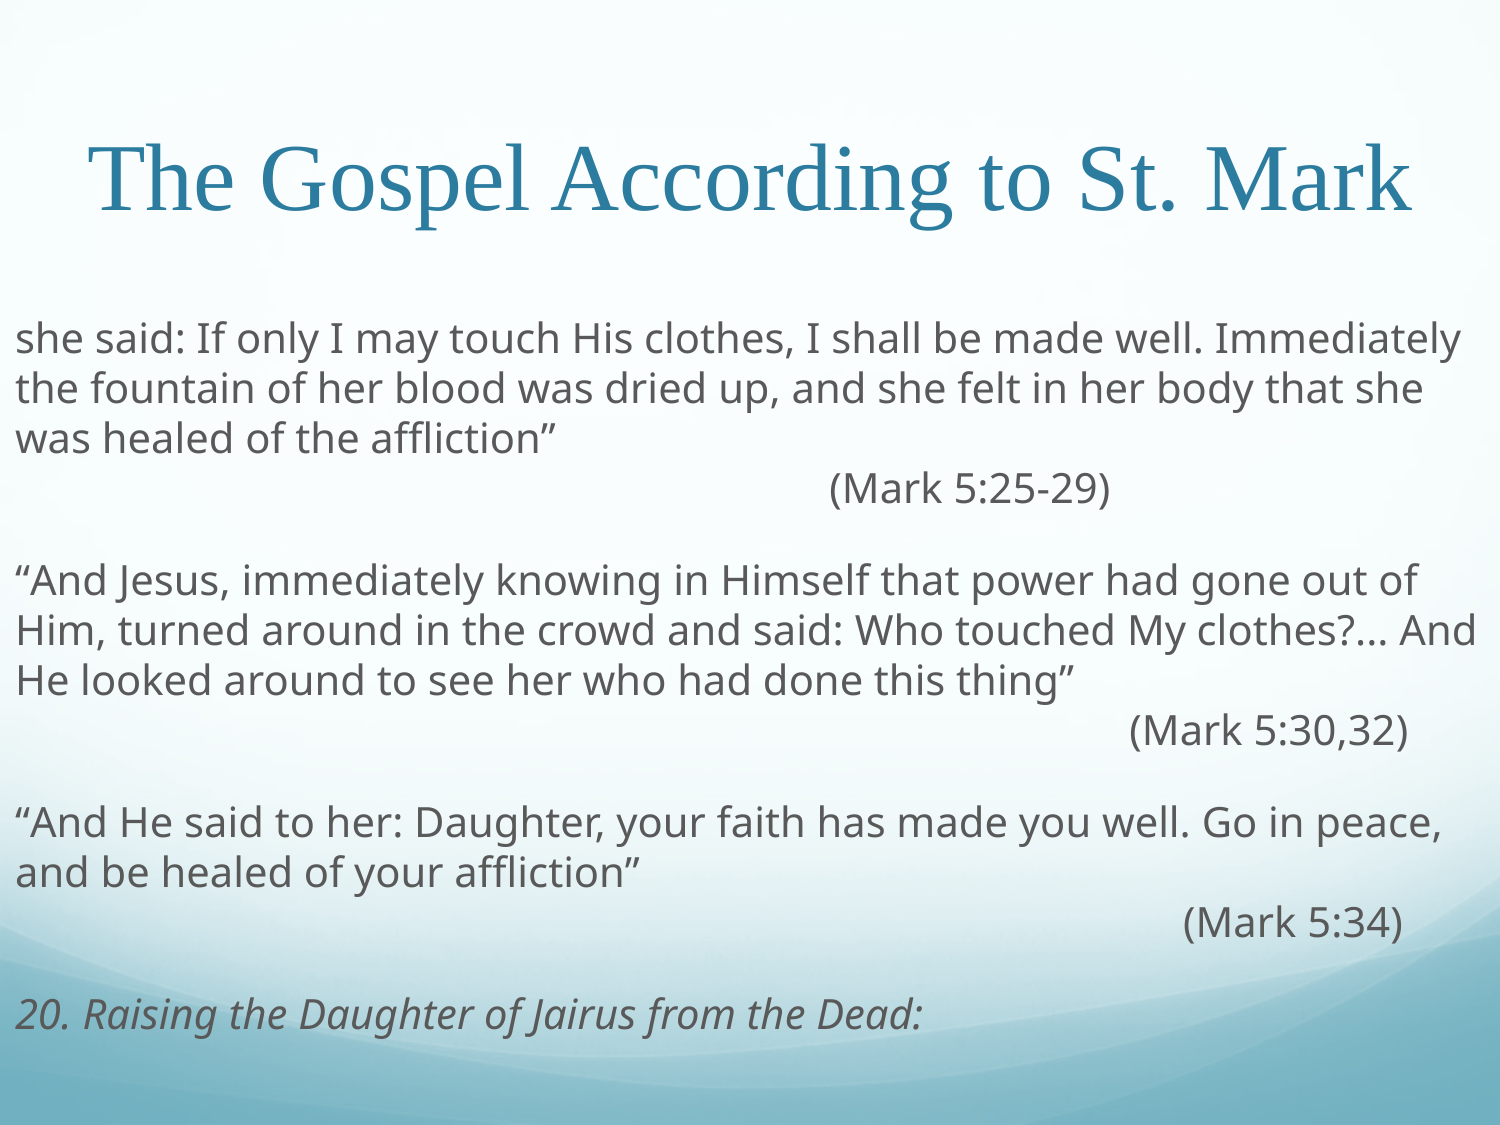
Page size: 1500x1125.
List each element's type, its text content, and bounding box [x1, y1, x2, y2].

list she said: If only I may touch His clothes, I shall be made well. Immediately the fountain of her blood was dried up, and she felt in her body that she was healed of the affliction” (Mark 5:25-29) “And Jesus, immediately knowing in Himself that power had gone out of Him, turned around in the crowd and said: Who touched My clothes?... And He looked around to see her who had done this thing” (Mark 5:30,32) “And He said to her: Daughter, your faith has made you well. Go in peace, and be healed of your affliction” (Mark 5:34) 20. Raising the Daughter of Jairus from the Dead: [0, 304, 1500, 1125]
title The Gospel According to St. Mark [67, 17, 1433, 238]
